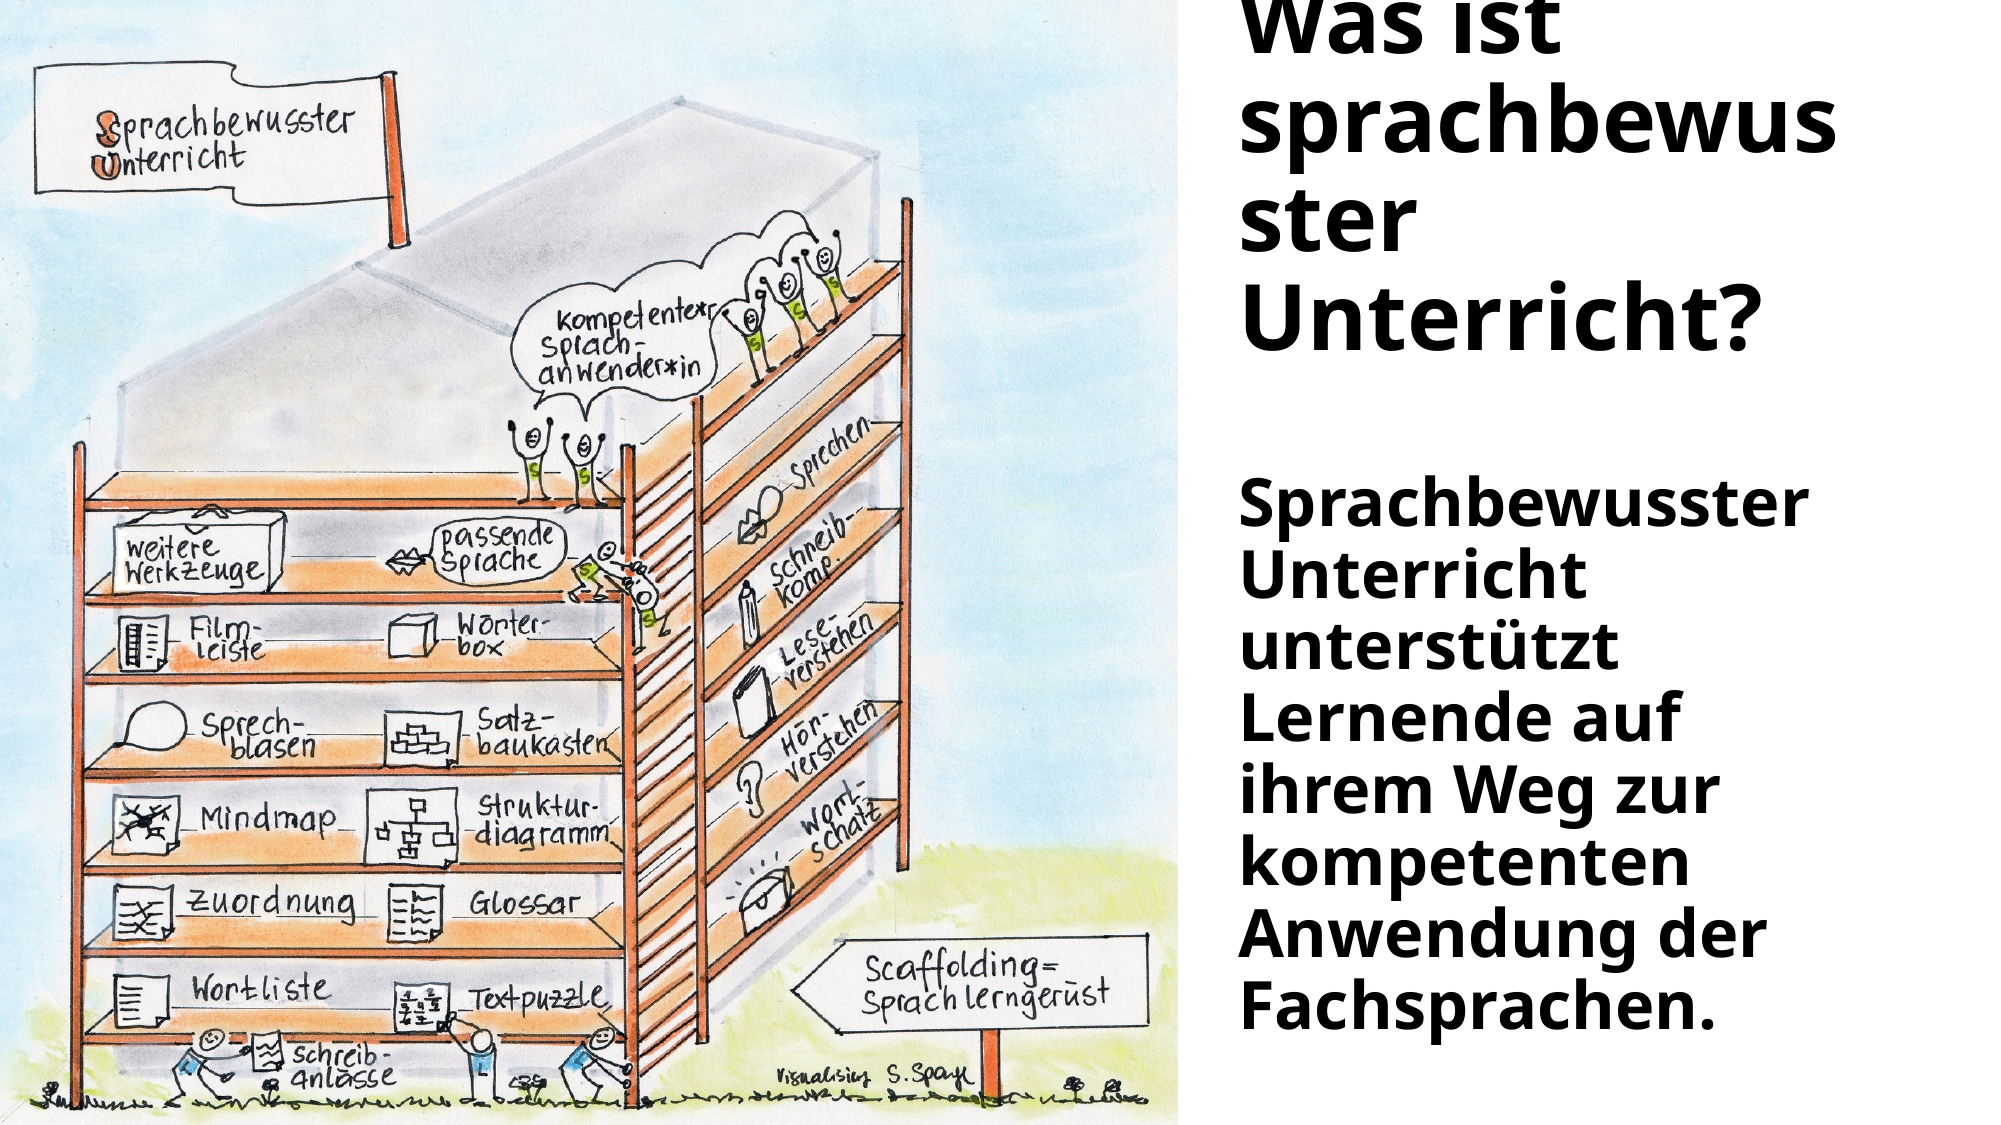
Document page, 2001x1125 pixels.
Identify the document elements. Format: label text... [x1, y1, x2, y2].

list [0, 0, 1178, 1125]
title Was ist sprachbewusster Unterricht? Sprachbewusster Unterricht unterstützt Lernende auf ihrem Weg zur kompetenten Anwendung der Fachsprachen. [1223, 477, 1888, 541]
